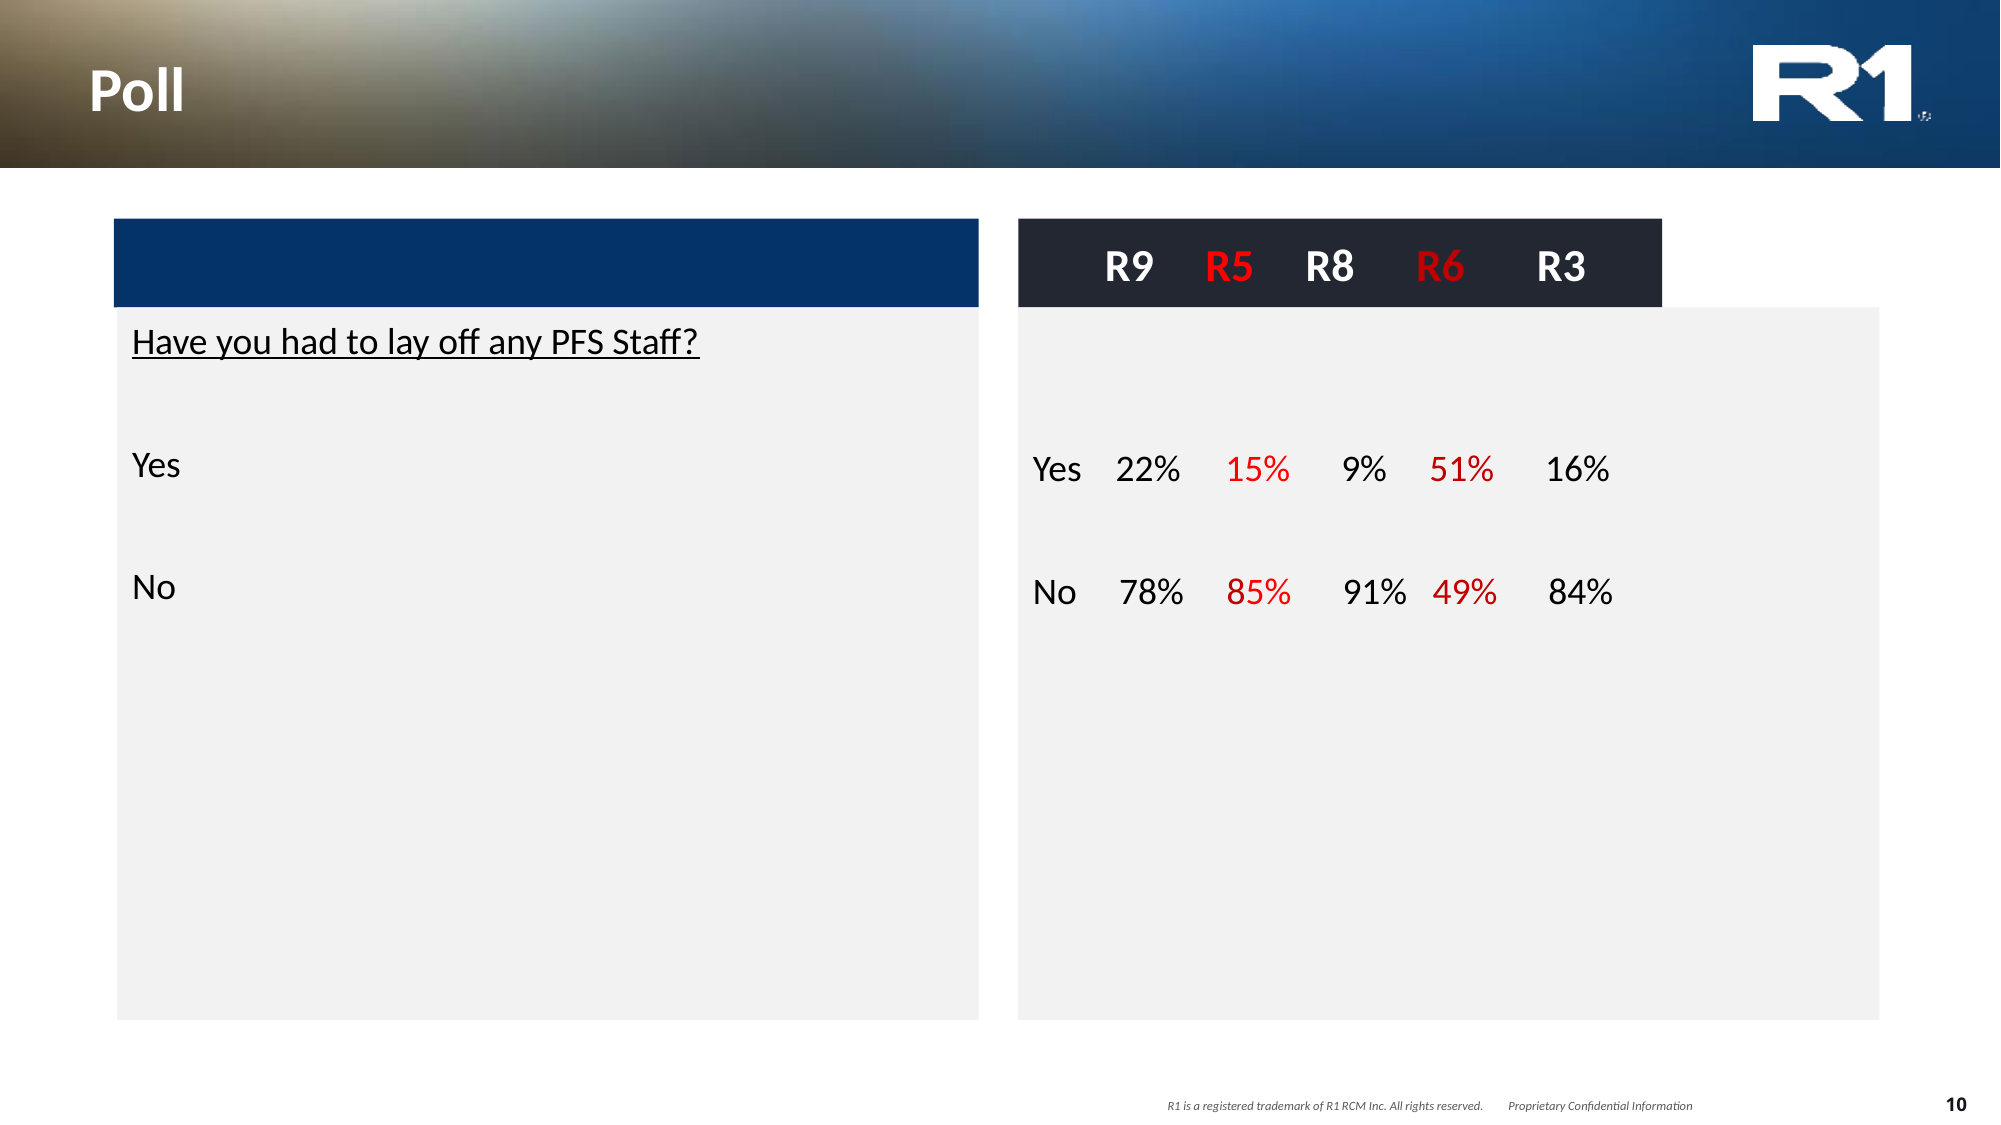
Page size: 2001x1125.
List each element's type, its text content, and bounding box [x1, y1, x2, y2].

list R9 R5 R8 R6 R3 [1018, 218, 1663, 307]
list [113, 218, 979, 308]
title Poll [74, 23, 1684, 150]
list Have you had to lay off any PFS Staff? Yes No [117, 307, 979, 1020]
list Yes 22% 15% 9% 51% 16% No 78% 85% 91% 49% 84% [1017, 307, 1880, 1020]
picture [0, 0, 2000, 168]
